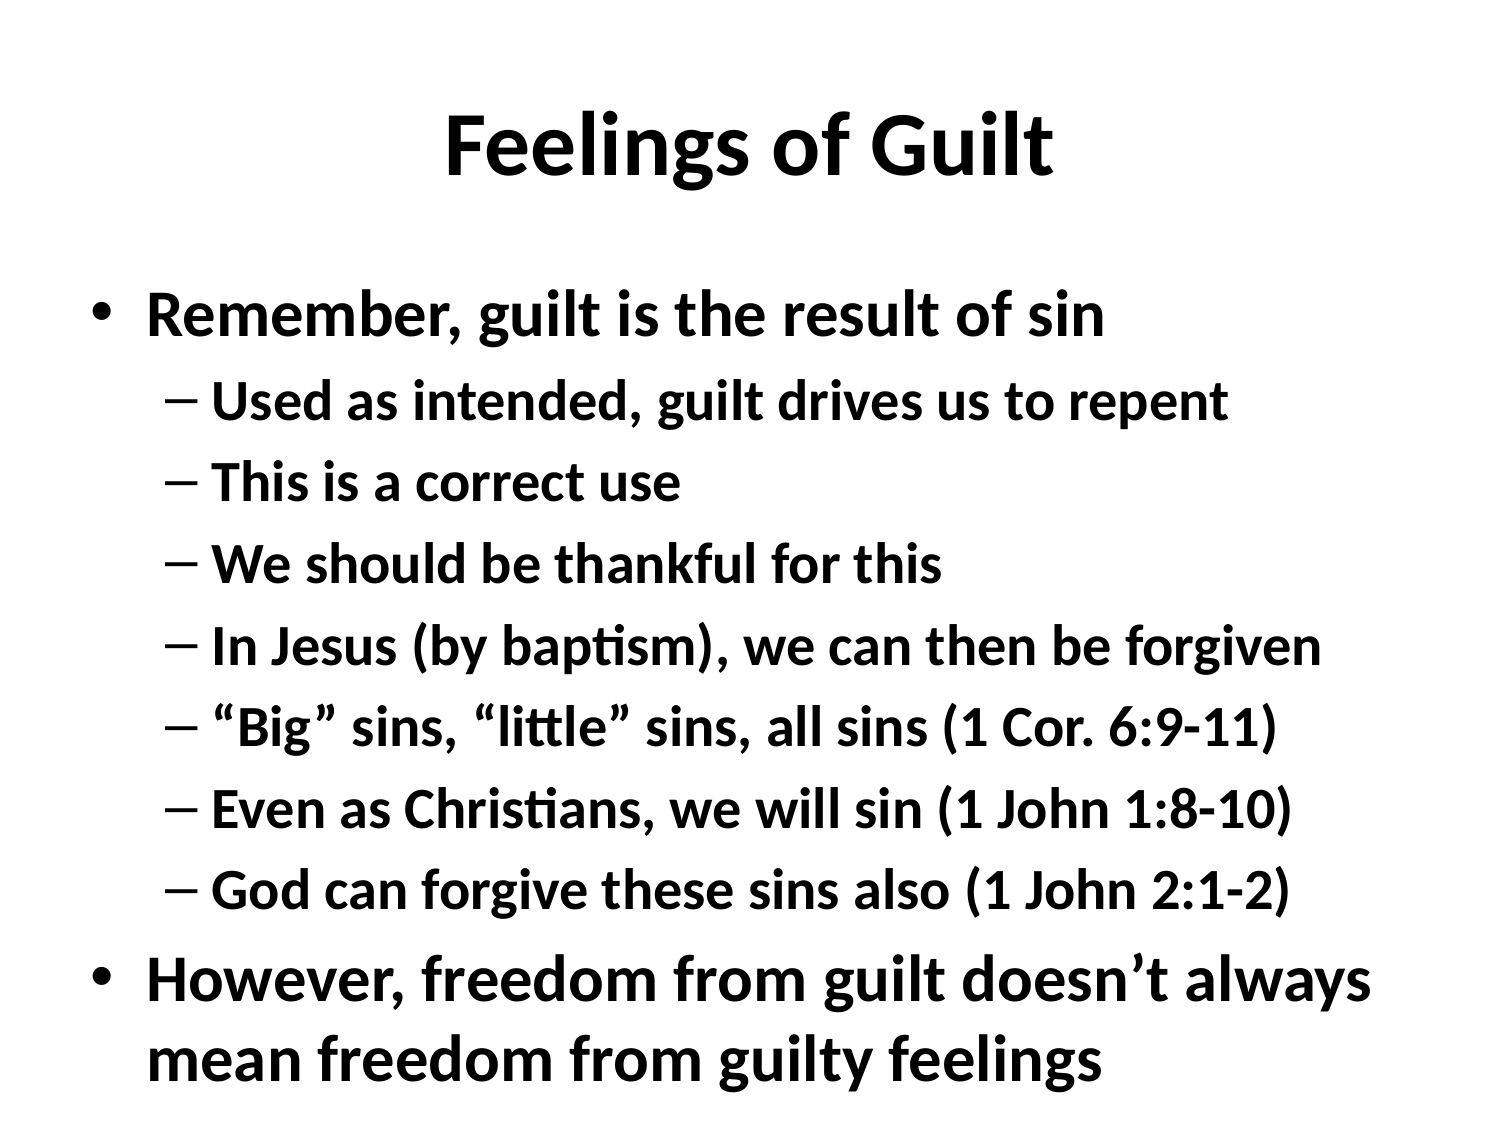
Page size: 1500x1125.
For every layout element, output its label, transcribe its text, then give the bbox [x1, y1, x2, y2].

title Feelings of Guilt [75, 45, 1425, 233]
list Remember, guilt is the result of sin Used as intended, guilt drives us to repent This is a correct use We should be thankful for this In Jesus (by baptism), we can then be forgiven “Big” sins, “little” sins, all sins (1 Cor. 6:9-11) Even as Christians, we will sin (1 John 1:8-10) God can forgive these sins also (1 John 2:1-2) However, freedom from guilt doesn’t always mean freedom from guilty feelings [75, 262, 1425, 1125]
